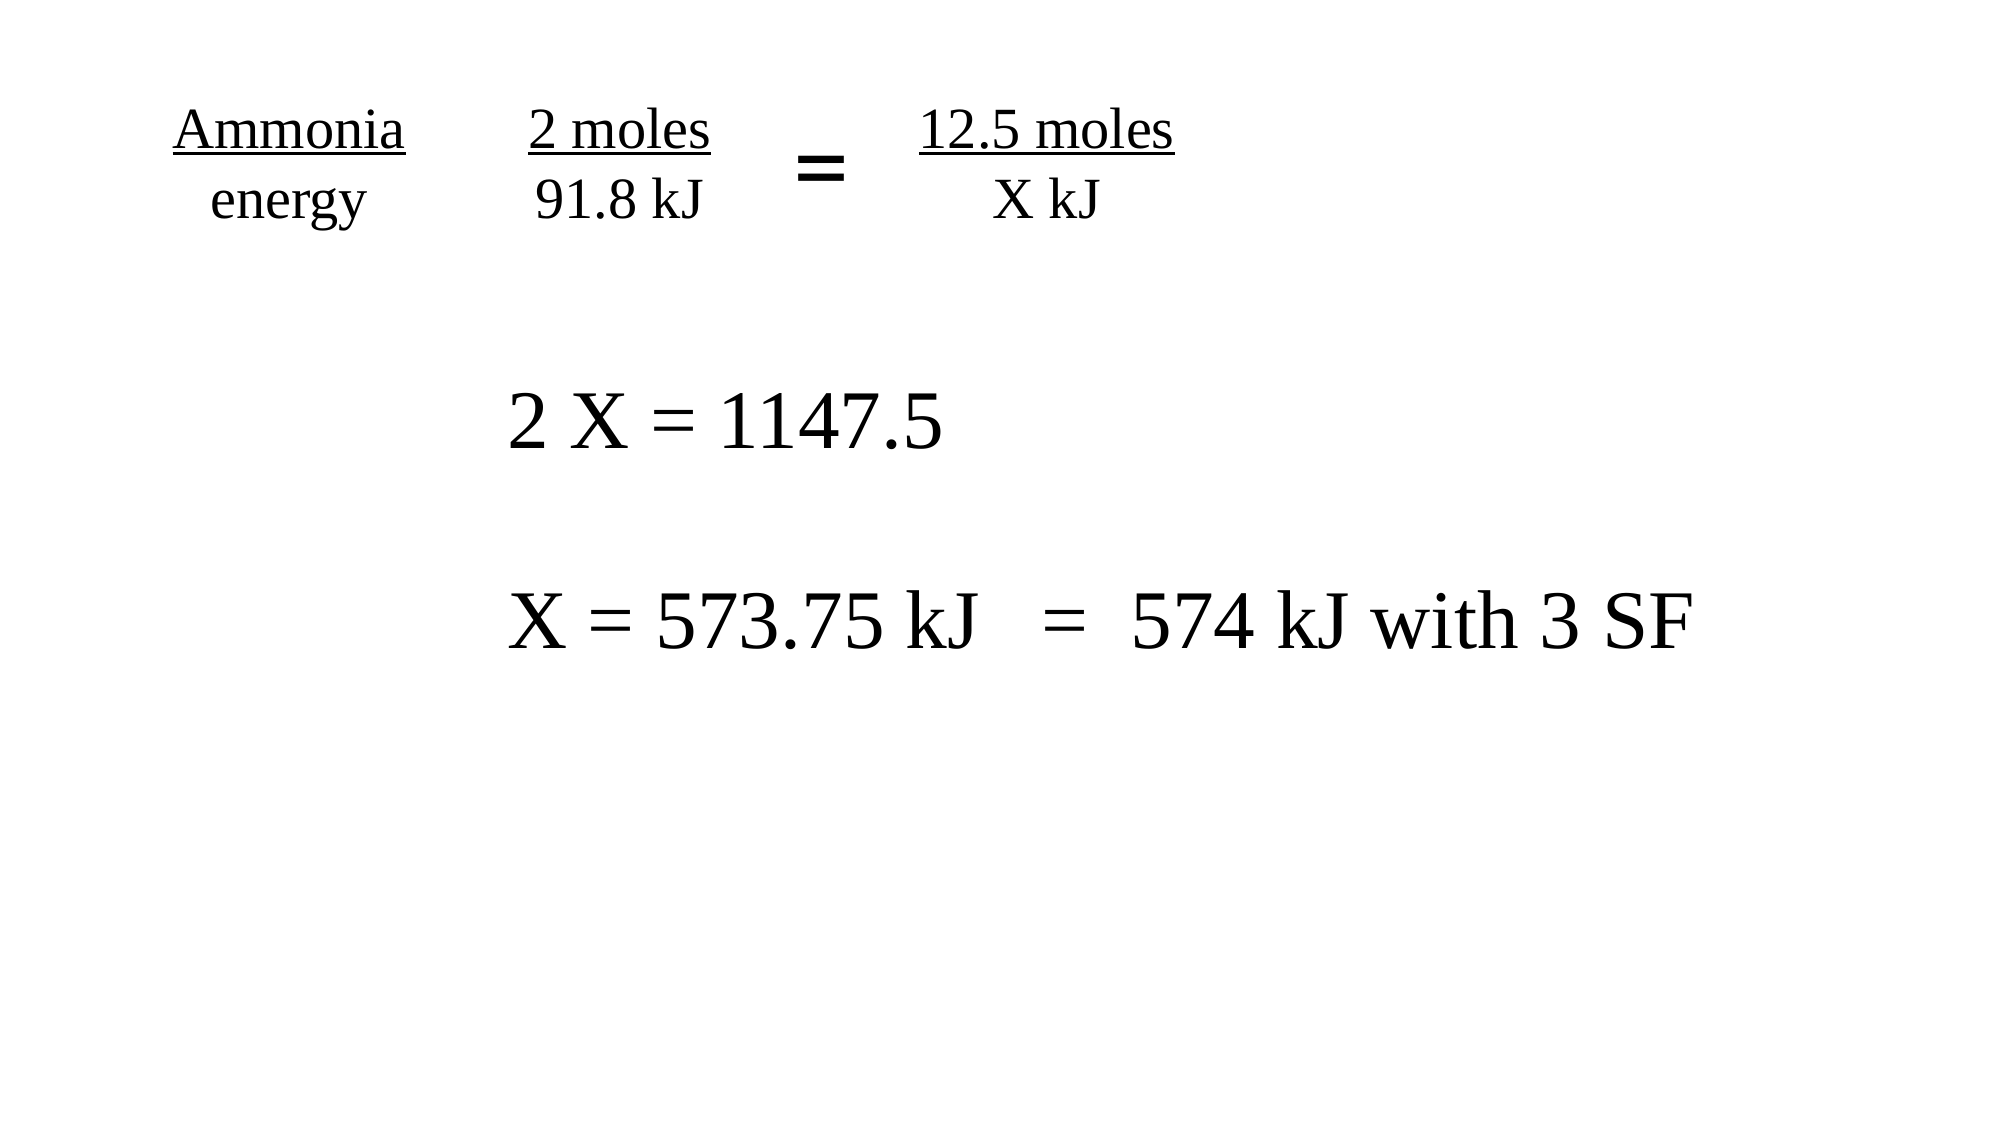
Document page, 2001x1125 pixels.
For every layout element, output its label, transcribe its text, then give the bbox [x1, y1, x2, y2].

text_box = [765, 85, 879, 235]
text_box 12.5 moles X kJ [881, 82, 1212, 238]
text_box Ammonia energy [123, 82, 454, 238]
text_box 2 X = 1147.5 X = 573.75 kJ = 574 kJ with 3 SF [492, 358, 1932, 763]
text_box 2 moles 91.8 kJ [454, 82, 785, 238]
